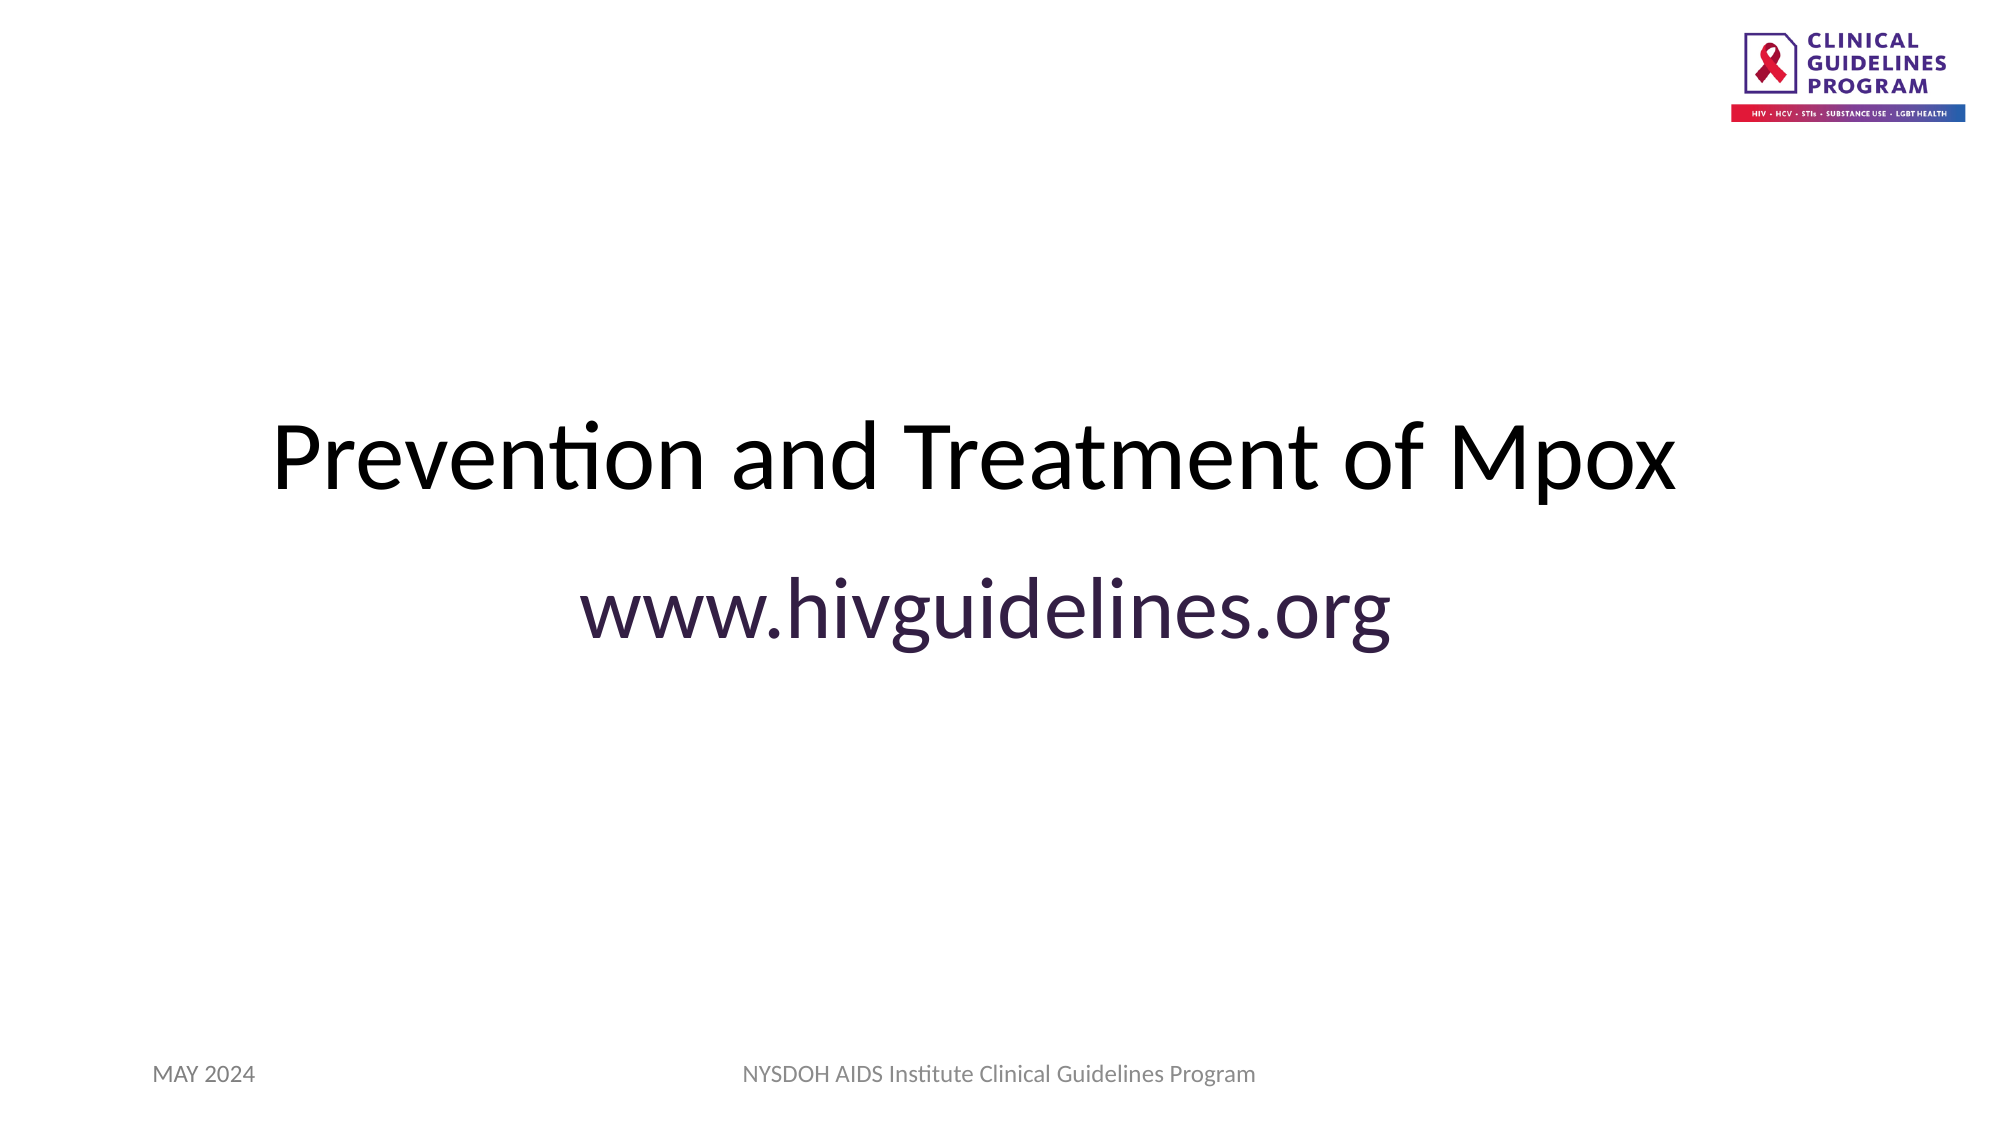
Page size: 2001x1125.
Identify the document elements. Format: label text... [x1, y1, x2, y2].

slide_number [137, 1042, 588, 1103]
footer NYSDOH AIDS Institute Clinical Guidelines Program [662, 1042, 1338, 1103]
picture [1731, 20, 1966, 122]
text_box Prevention and Treatment of Mpox www.hivguidelines.org [236, 396, 1737, 760]
